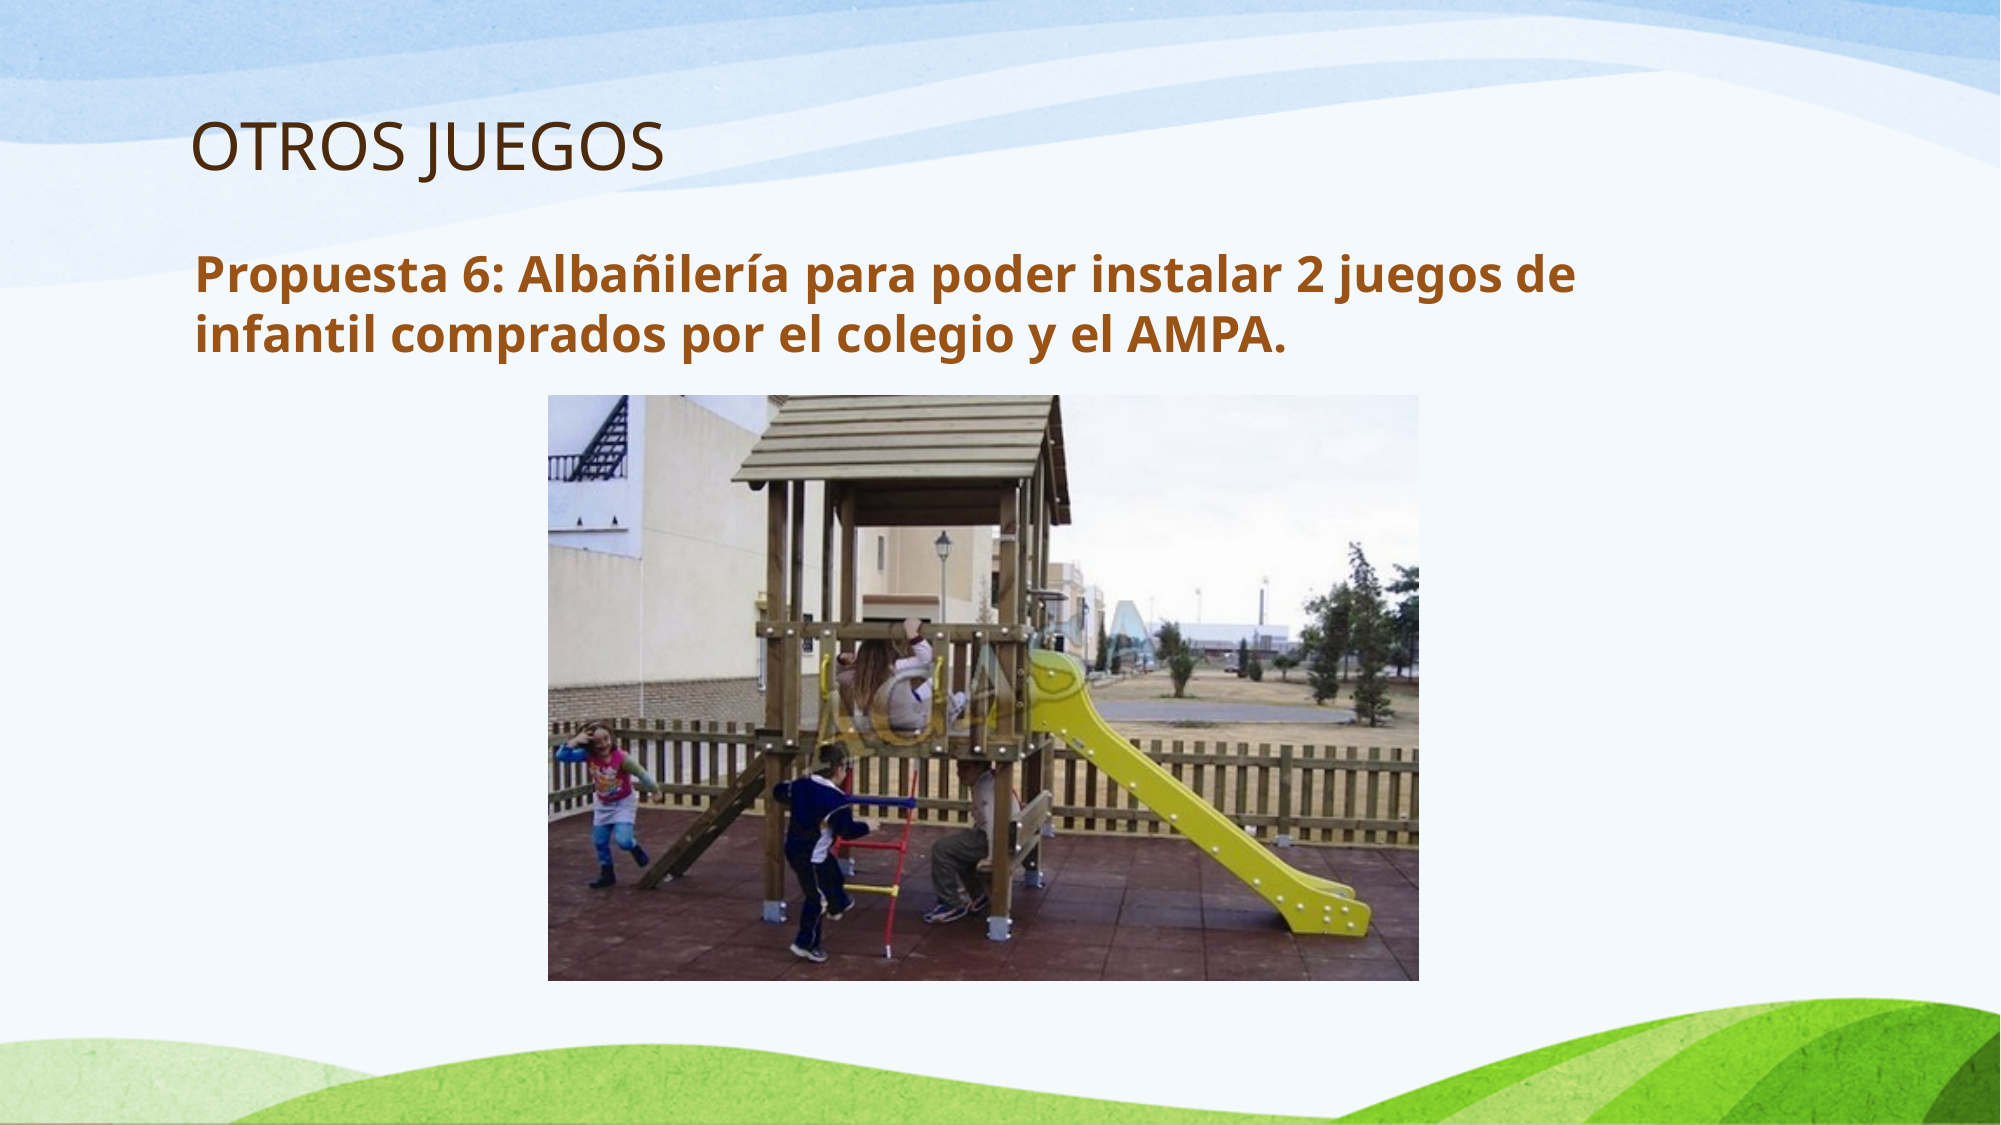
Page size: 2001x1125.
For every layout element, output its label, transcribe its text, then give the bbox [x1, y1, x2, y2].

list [548, 395, 1419, 981]
picture [0, 0, 2001, 1125]
list Propuesta 6: Albañilería para poder instalar 2 juegos de infantil comprados por el colegio y el AMPA. [179, 191, 1788, 370]
title OTROS JUEGOS [174, 50, 1865, 192]
